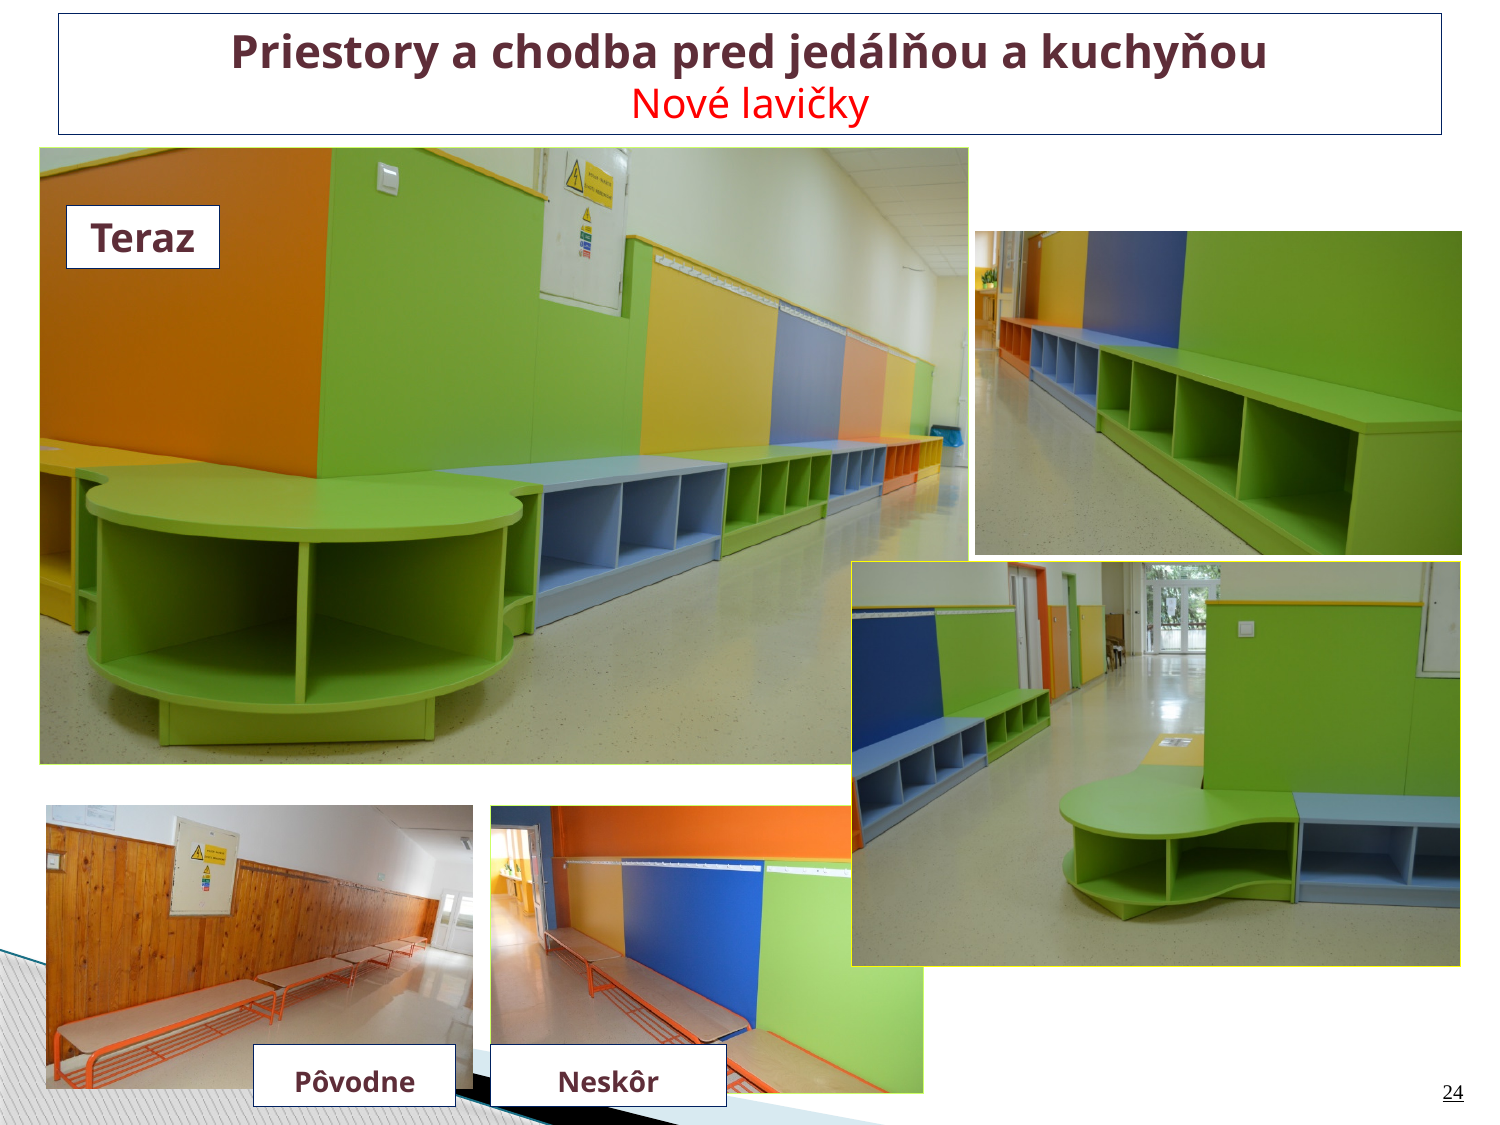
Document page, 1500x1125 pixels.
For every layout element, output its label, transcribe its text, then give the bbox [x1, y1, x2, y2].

picture [39, 147, 1461, 1095]
text_box Pôvodne [253, 1101, 456, 1107]
picture [975, 231, 1462, 555]
slide_number 24 [1418, 1051, 1479, 1112]
picture [46, 805, 474, 1090]
title Priestory a chodba pred jedálňou a kuchyňou Nové lavičky [58, 13, 1442, 135]
